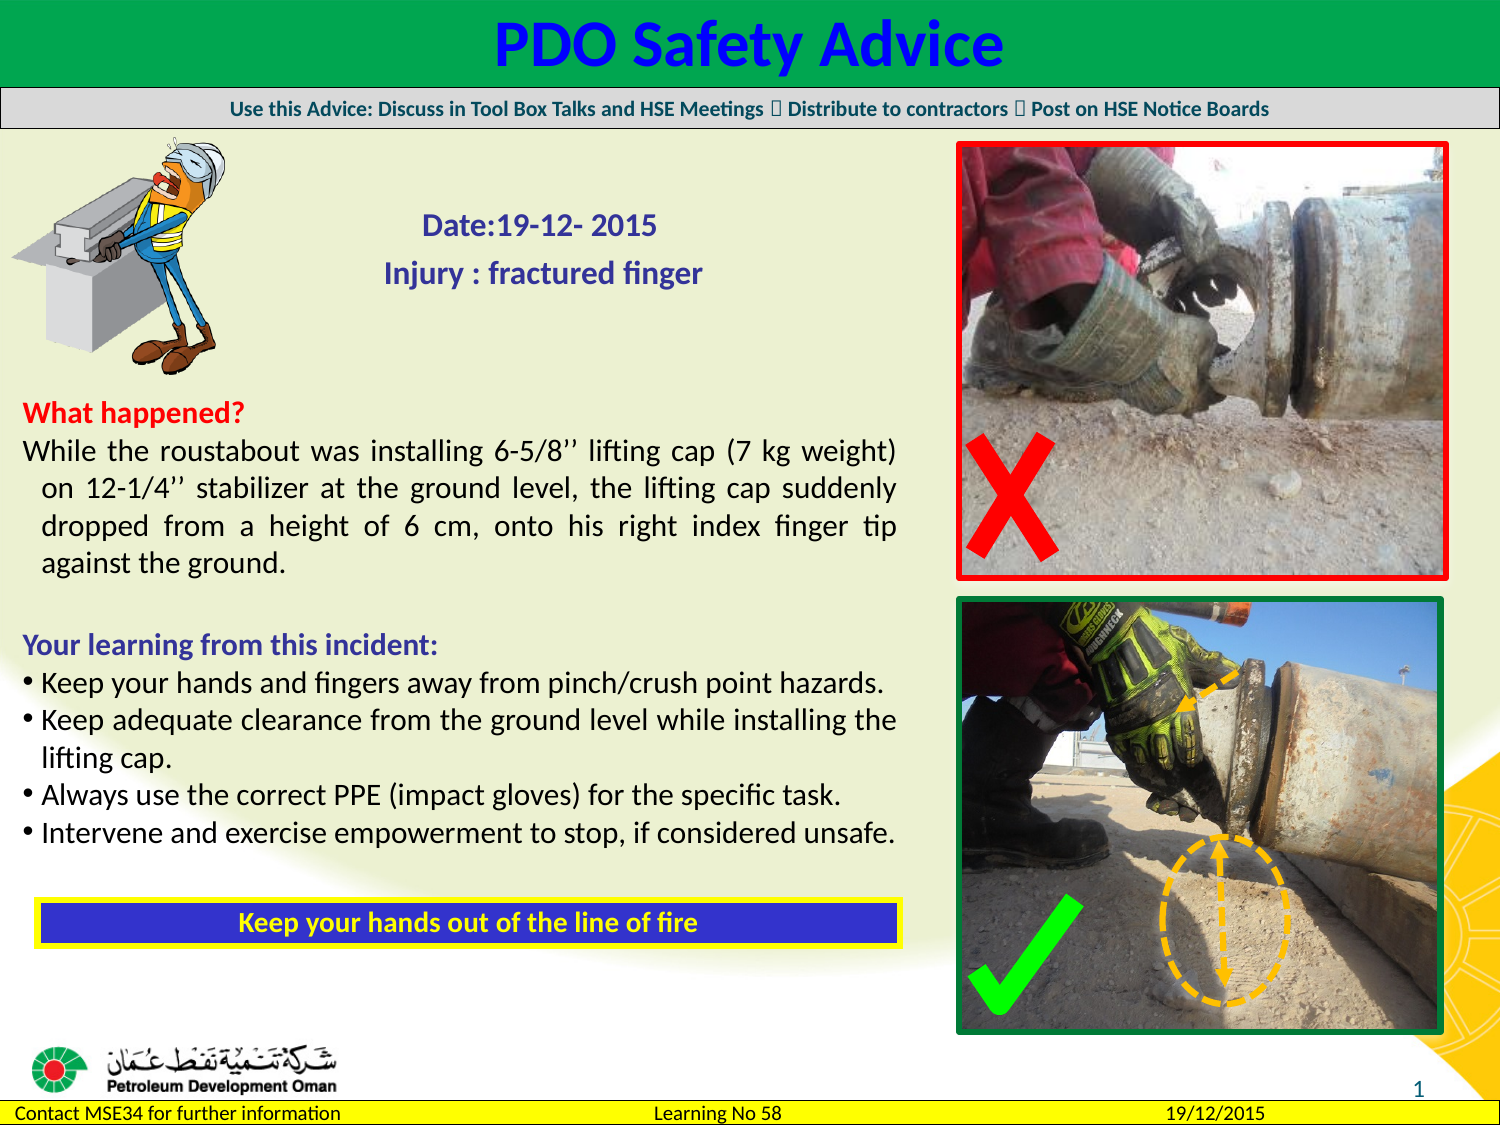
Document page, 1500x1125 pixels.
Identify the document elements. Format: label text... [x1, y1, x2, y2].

text_box PDO Safety Advice [0, 0, 1500, 87]
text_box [1218, 839, 1226, 988]
text_box Keep your hands out of the line of fire [37, 899, 900, 947]
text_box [974, 437, 1051, 557]
picture [962, 601, 1438, 1030]
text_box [1174, 671, 1238, 713]
text_box Date:19-12- 2015 Injury : fractured finger [312, 187, 775, 299]
text_box Contact MSE34 for further information Learning No 58 19/12/2015 [0, 1100, 1500, 1125]
picture [0, 129, 1500, 1100]
text_box Use this Advice: Discuss in Tool Box Talks and HSE Meetings  Distribute to contractors  Post on HSE Notice Boards [0, 87, 1500, 129]
text_box What happened? While the roustabout was installing 6-5/8’’ lifting cap (7 kg weight) on 12-1/4’’ stabilizer at the ground level, the lifting cap suddenly dropped from a height of 6 cm, onto his right index finger tip against the ground. Your learning from this incident: Keep your hands and fingers away from pinch/crush point hazards. Keep adequate clearance from the ground level while installing the lifting cap. Always use the correct PPE (impact gloves) for the specific task. Intervene and exercise empowerment to stop, if considered unsafe. [7, 377, 914, 857]
slide_number 1 [1299, 1042, 1425, 1103]
